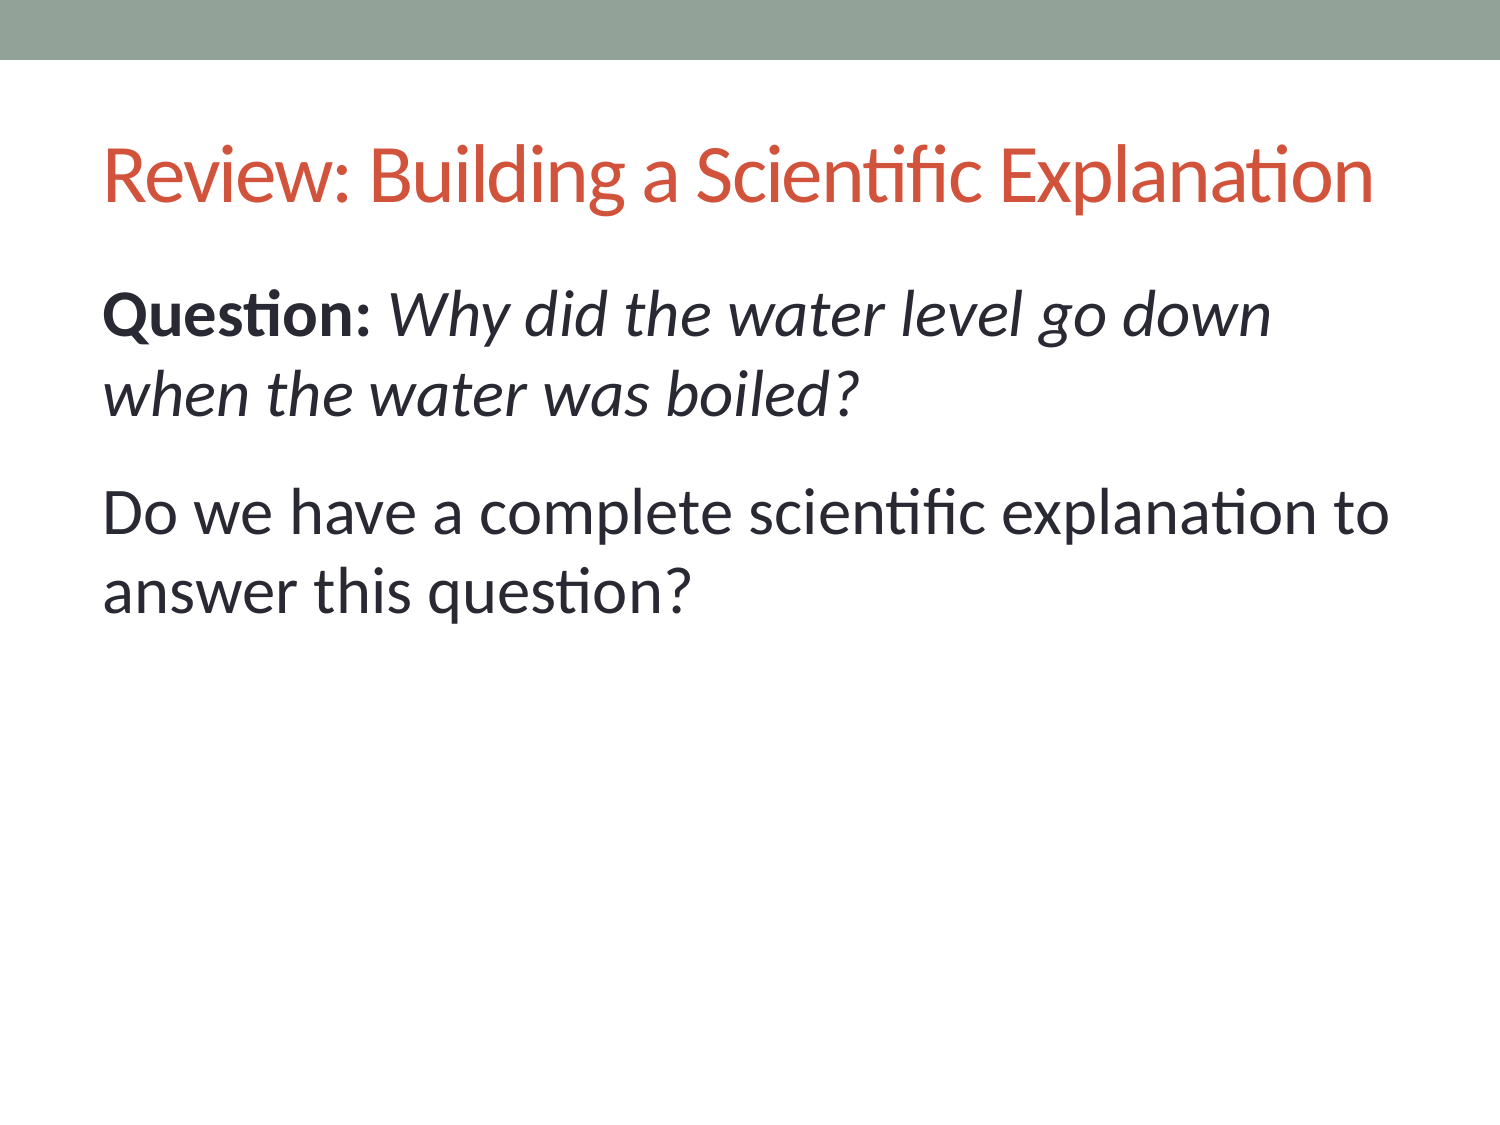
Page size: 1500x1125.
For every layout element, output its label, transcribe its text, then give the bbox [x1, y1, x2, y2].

title Review: Building a Scientific Explanation [87, 87, 1425, 250]
list Question: Why did the water level go down when the water was boiled? Do we have a complete scientific explanation to answer this question? [87, 262, 1425, 1000]
